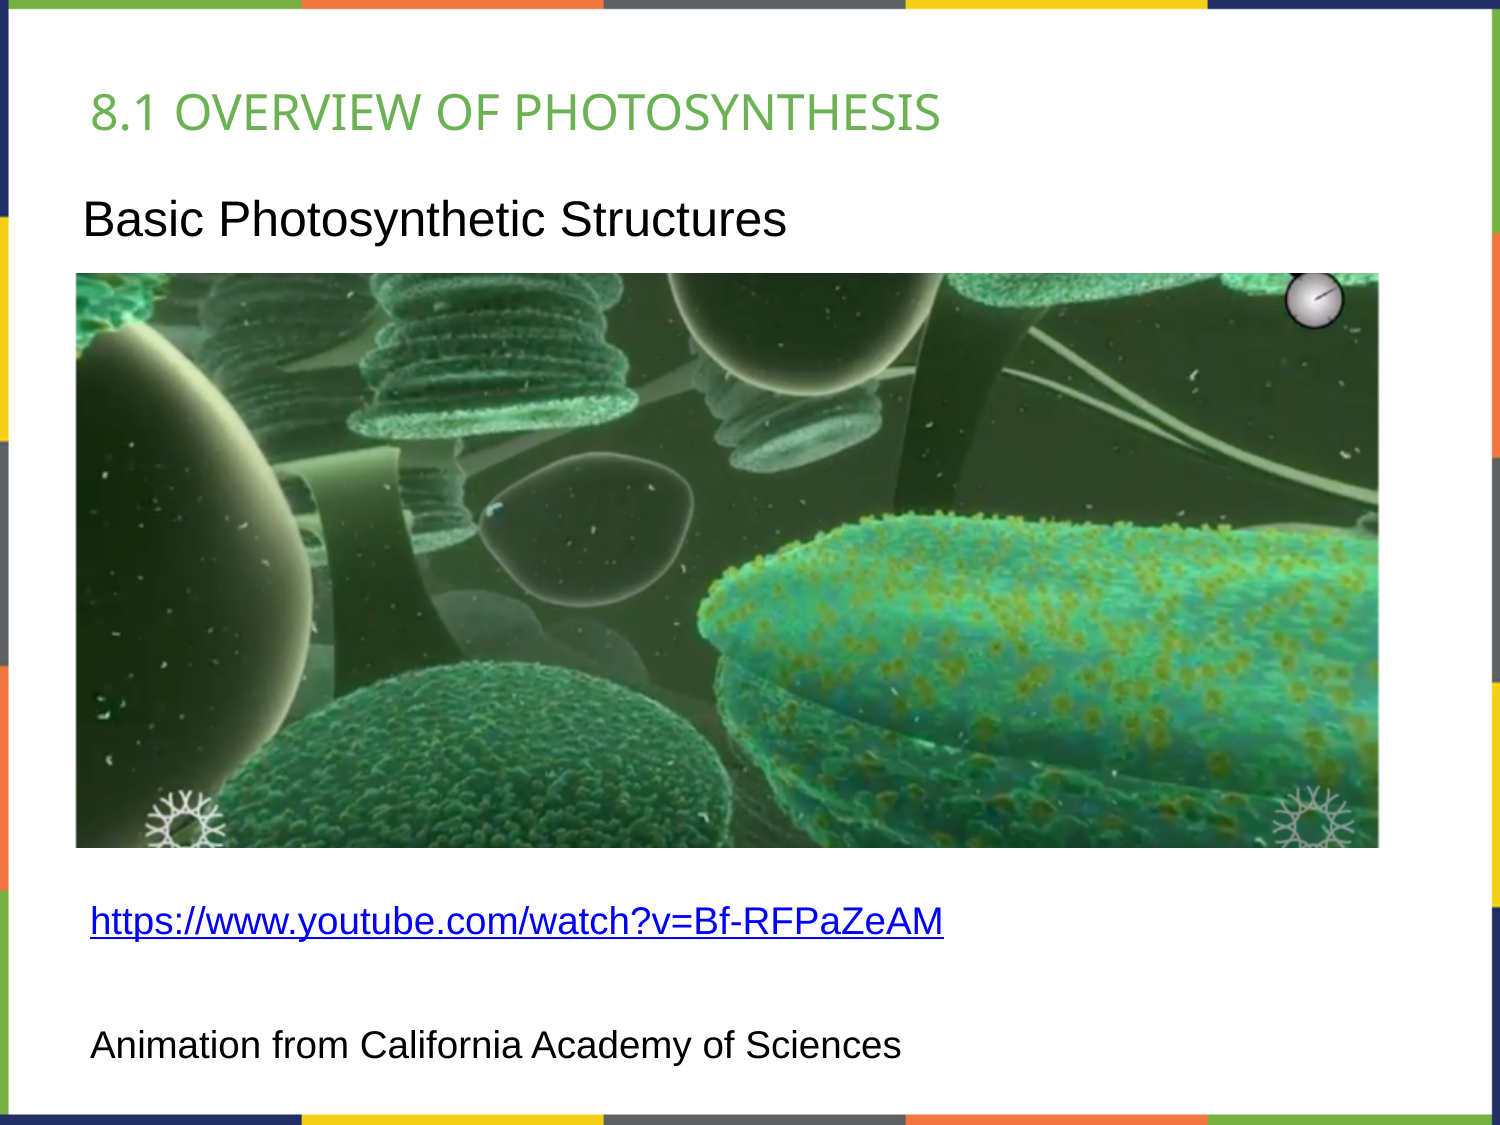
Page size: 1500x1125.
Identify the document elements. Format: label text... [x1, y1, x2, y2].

picture [0, 0, 1500, 1125]
list https://www.youtube.com/watch?v=Bf-RFPaZeAM Animation from California Academy of Sciences [75, 894, 1398, 1086]
text_box Basic Photosynthetic Structures [67, 178, 811, 255]
title 8.1 OVERVIEW OF PHOTOSYNTHESIS [75, 39, 1398, 148]
